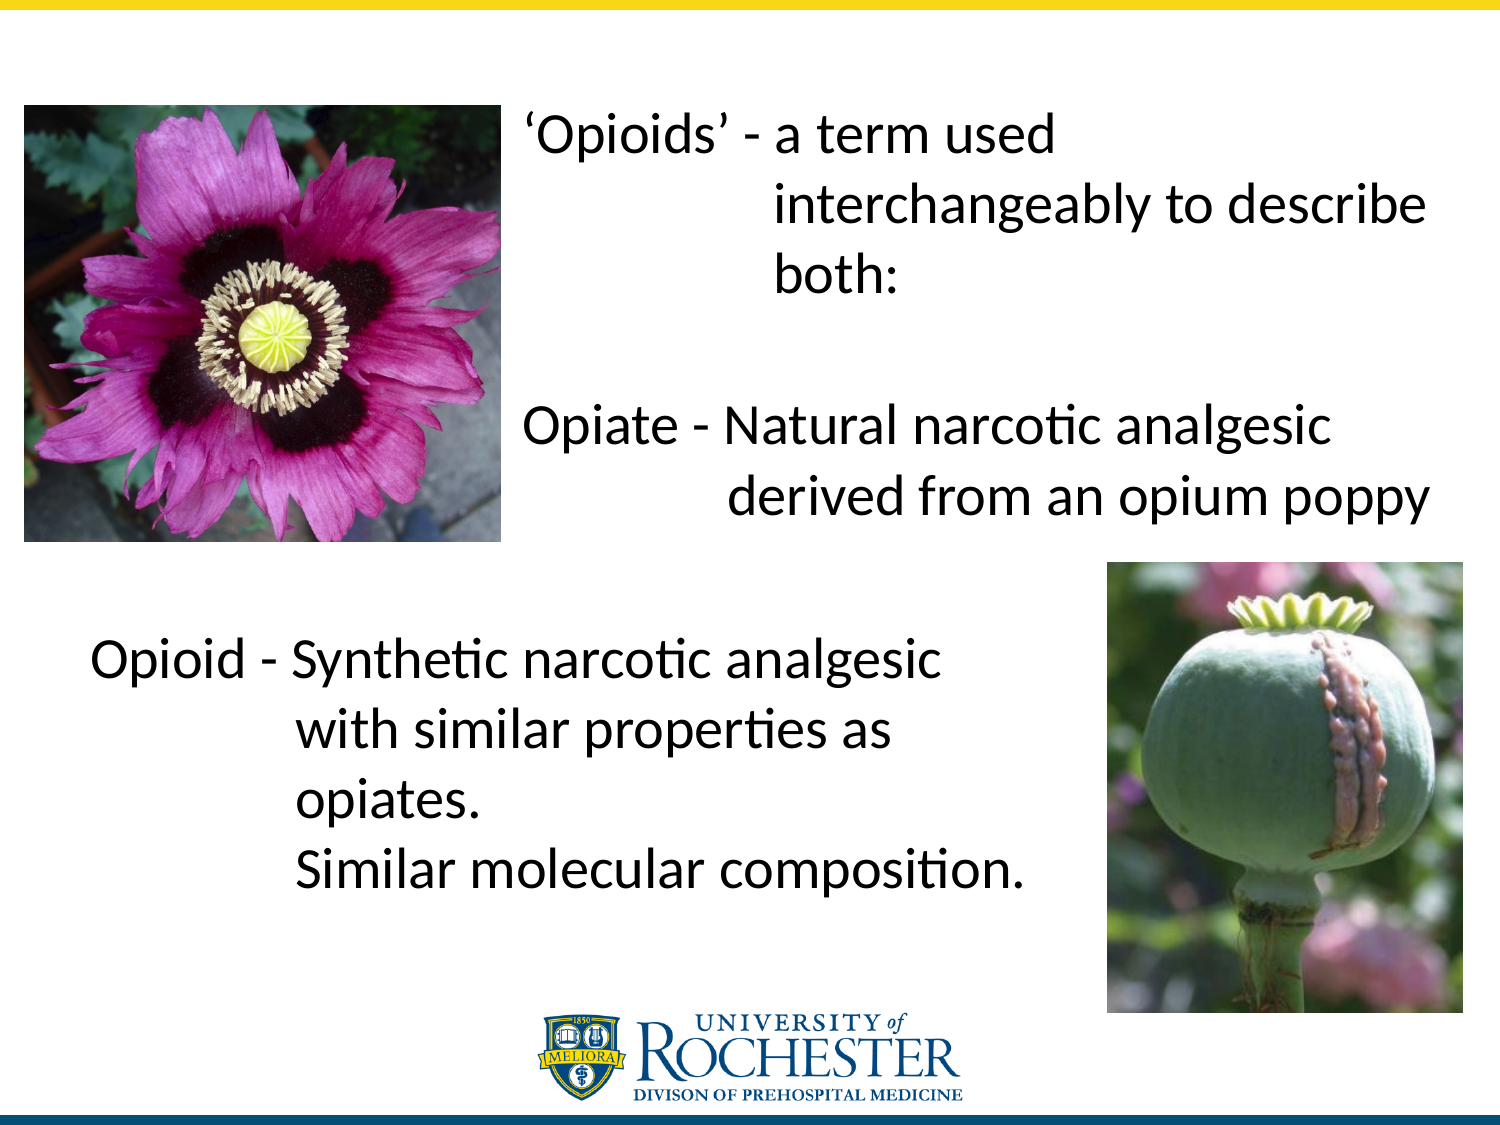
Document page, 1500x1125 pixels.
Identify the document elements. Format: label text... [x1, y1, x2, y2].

list ‘Opioids’ - a term used interchangeably to describe both: Opiate - Natural narcotic analgesic derived from an opium poppy Opioid - Synthetic narcotic analgesic with similar properties as opiates. Similar molecular composition. [75, 87, 1450, 925]
picture [535, 1012, 965, 1103]
picture [24, 105, 502, 542]
picture [1106, 562, 1463, 1013]
